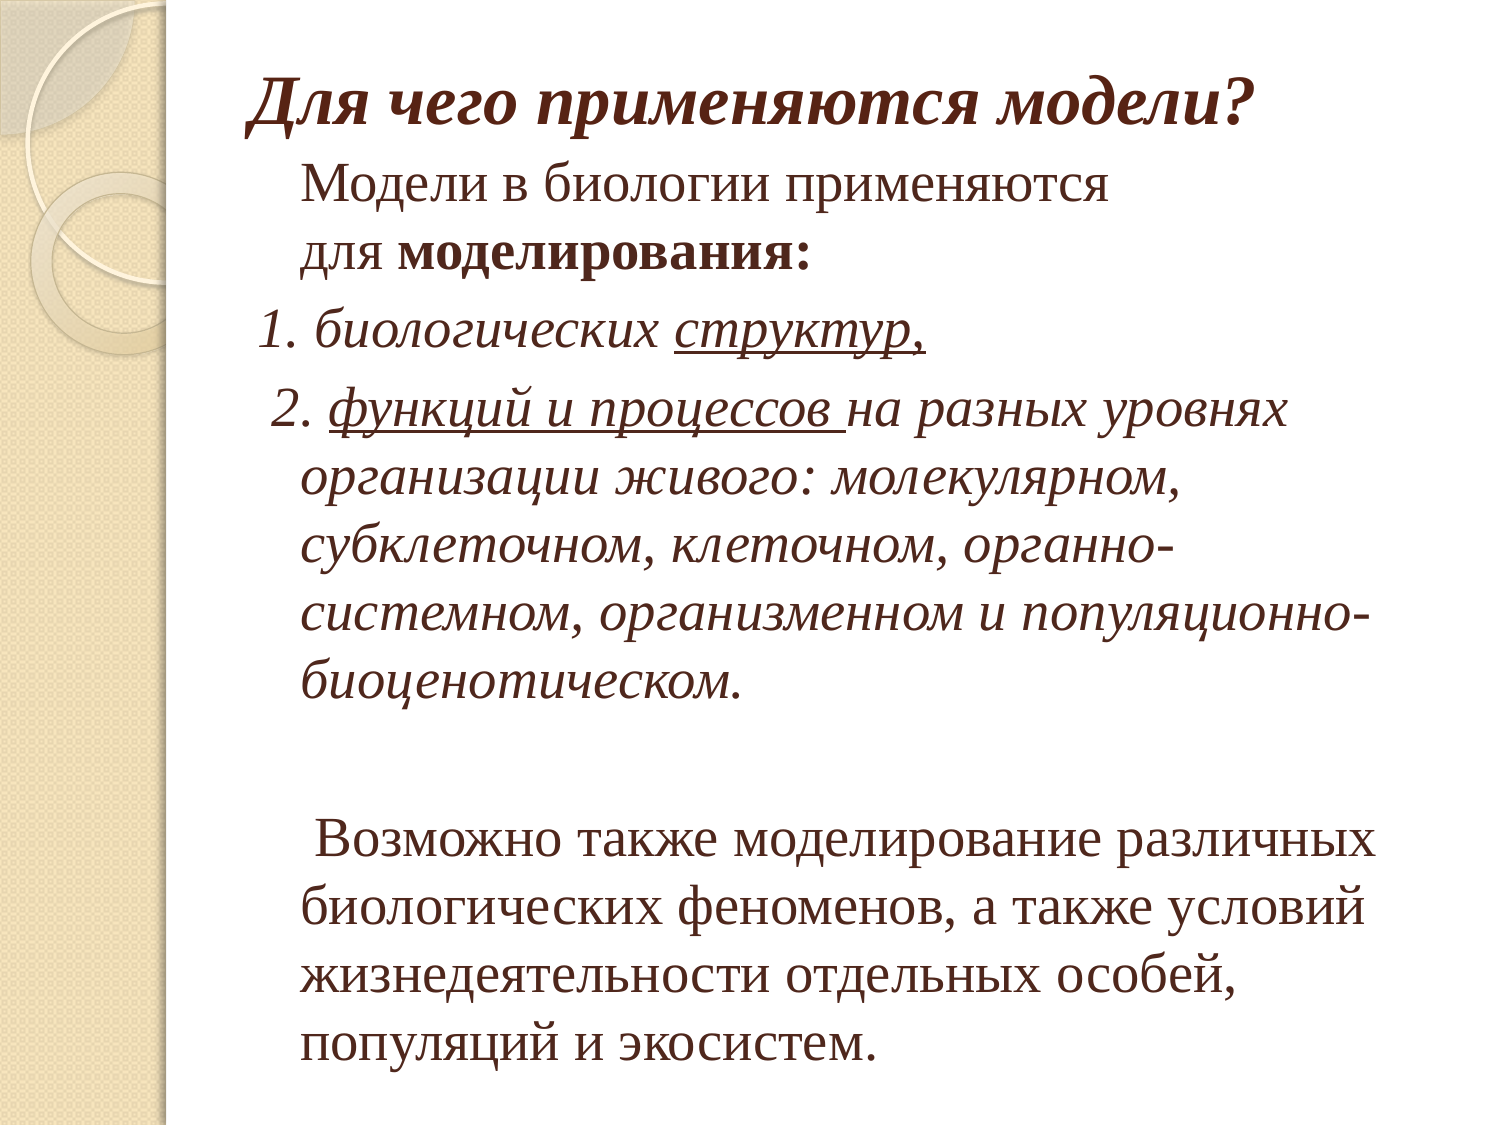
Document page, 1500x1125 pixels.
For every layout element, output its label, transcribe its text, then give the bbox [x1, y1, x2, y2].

list Модели в биологии применяются для моделирования: 1. биологических структур, 2. функций и процессов на разных уровнях организации живого: молекулярном, субклеточном, клеточном, органно-системном, организменном и популяционно-биоценотическом. Возможно также моделирование различных биологических феноменов, а также условий жизнедеятельности отдельных особей, популяций и экосистем. [230, 137, 1461, 1083]
title Для чего применяются модели? [235, 45, 1466, 233]
